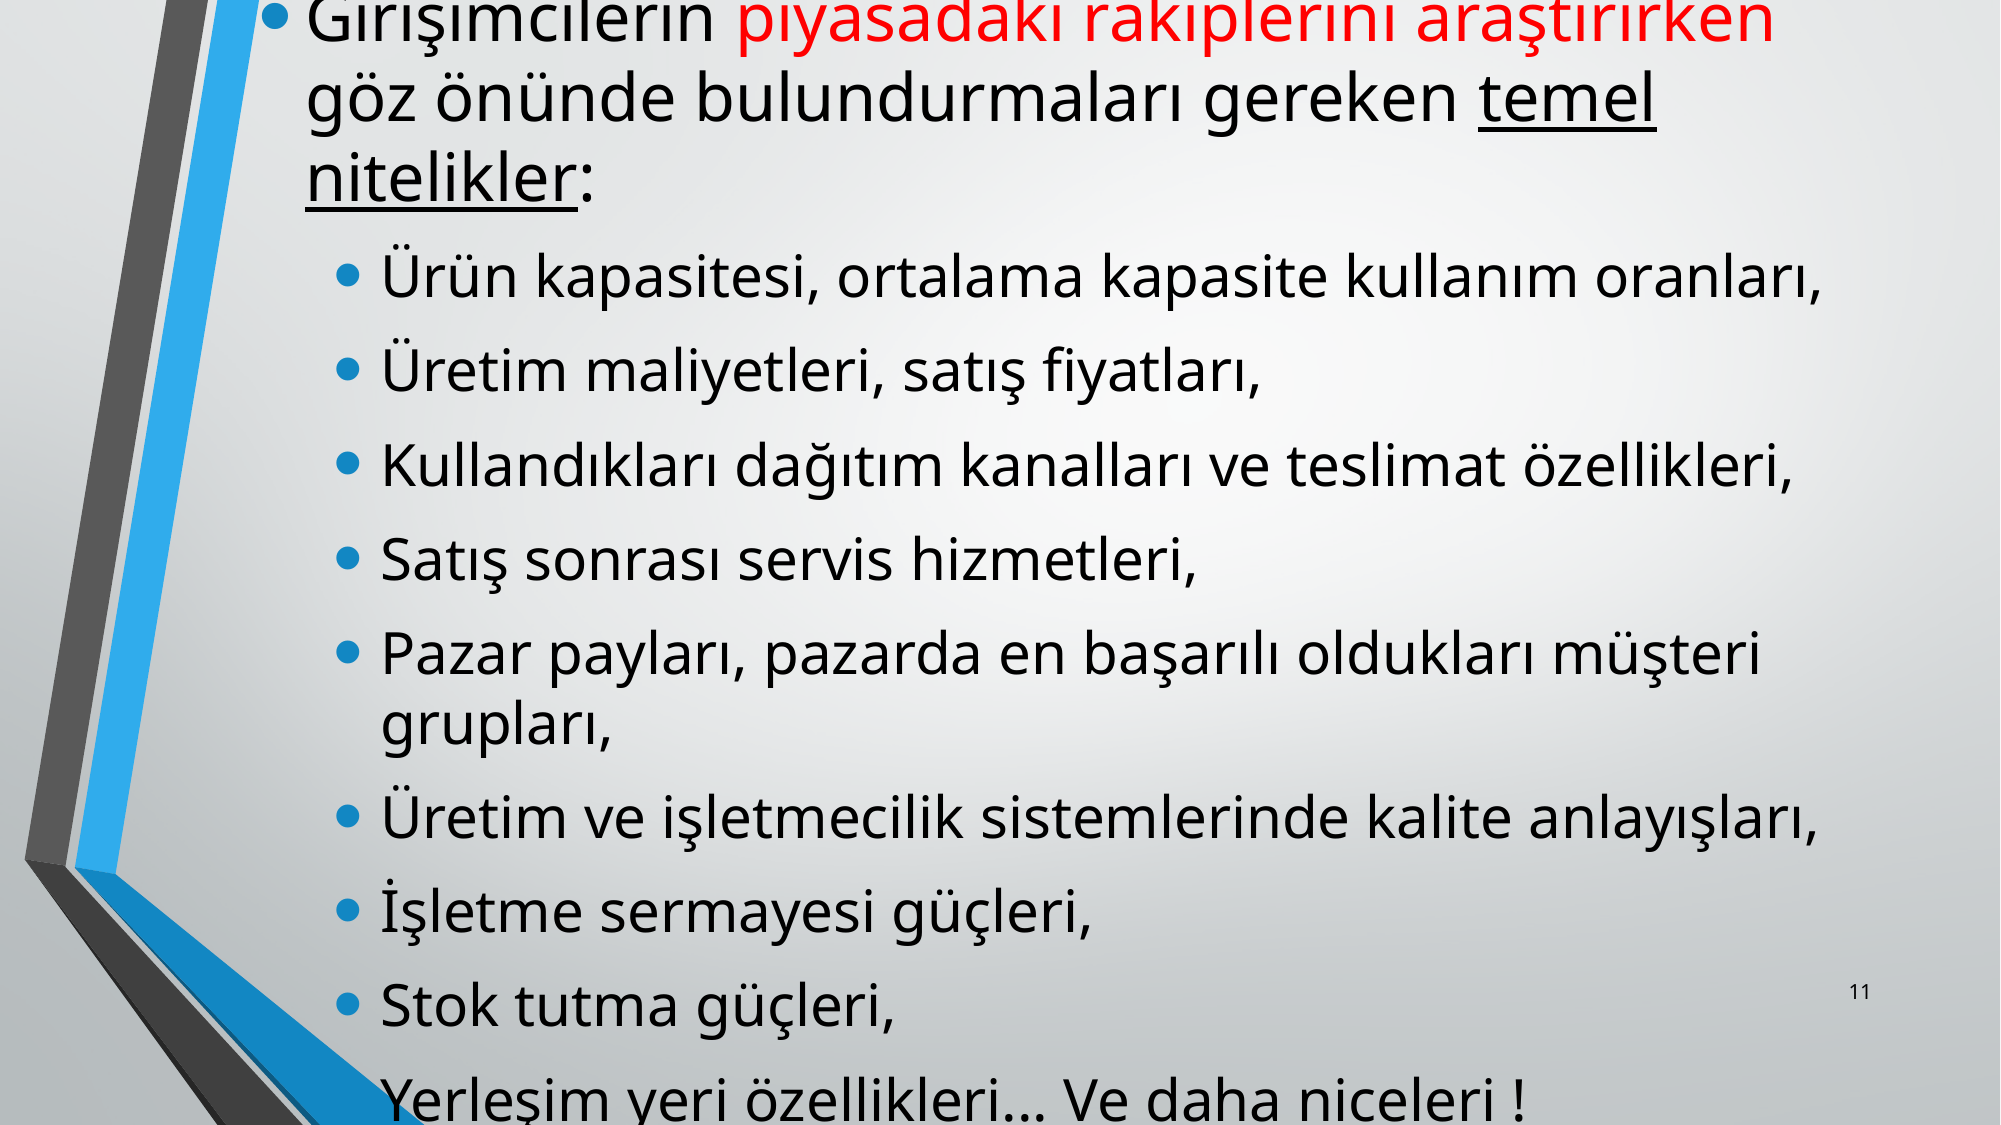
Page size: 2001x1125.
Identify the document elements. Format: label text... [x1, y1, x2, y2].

slide_number 11 [1796, 962, 1887, 1023]
list Girişimcilerin piyasadaki rakiplerini araştırırken göz önünde bulundurmaları gereken temel nitelikler: Ürün kapasitesi, ortalama kapasite kullanım oranları, Üretim maliyetleri, satış fiyatları, Kullandıkları dağıtım kanalları ve teslimat özellikleri, Satış sonrası servis hizmetleri, Pazar payları, pazarda en başarılı oldukları müşteri grupları, Üretim ve işletmecilik sistemlerinde kalite anlayışları, İşletme sermayesi güçleri, Stok tutma güçleri, Yerleşim yeri özellikleri... Ve daha niceleri ! [243, 297, 1887, 811]
